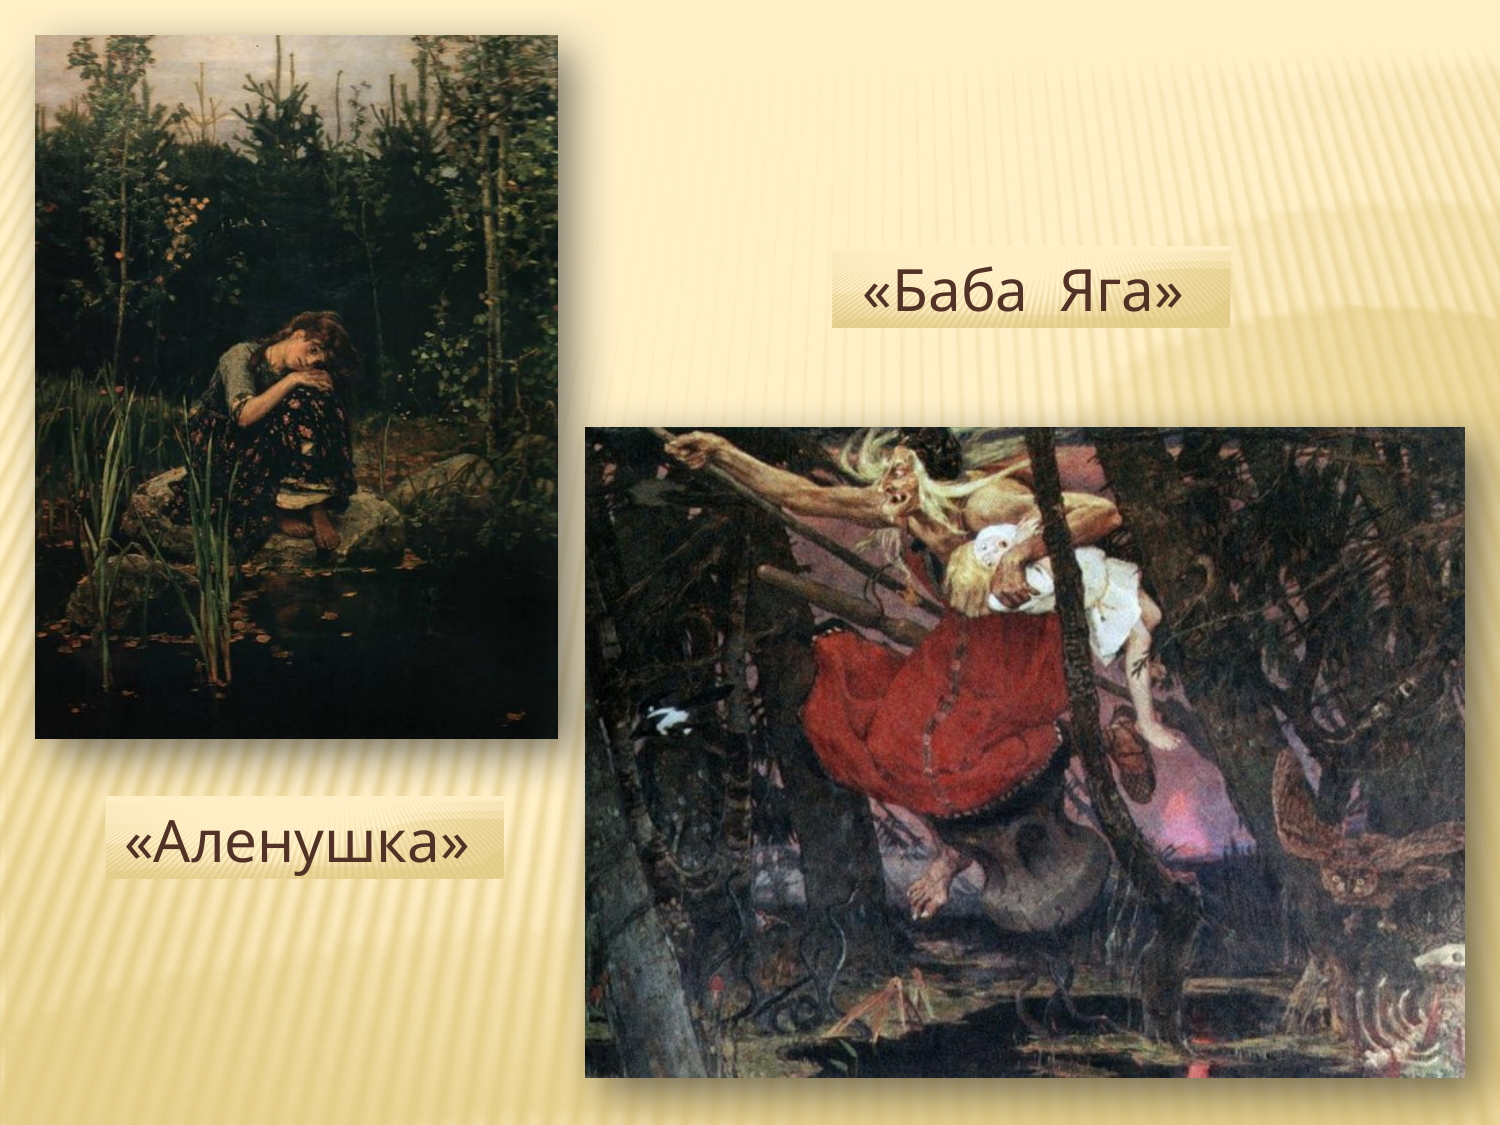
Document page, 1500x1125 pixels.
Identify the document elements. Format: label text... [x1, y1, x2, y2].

text_box «Аленушка» [105, 796, 504, 879]
picture [585, 427, 1466, 1079]
picture [34, 34, 558, 739]
text_box «Баба Яга» [832, 246, 1231, 329]
